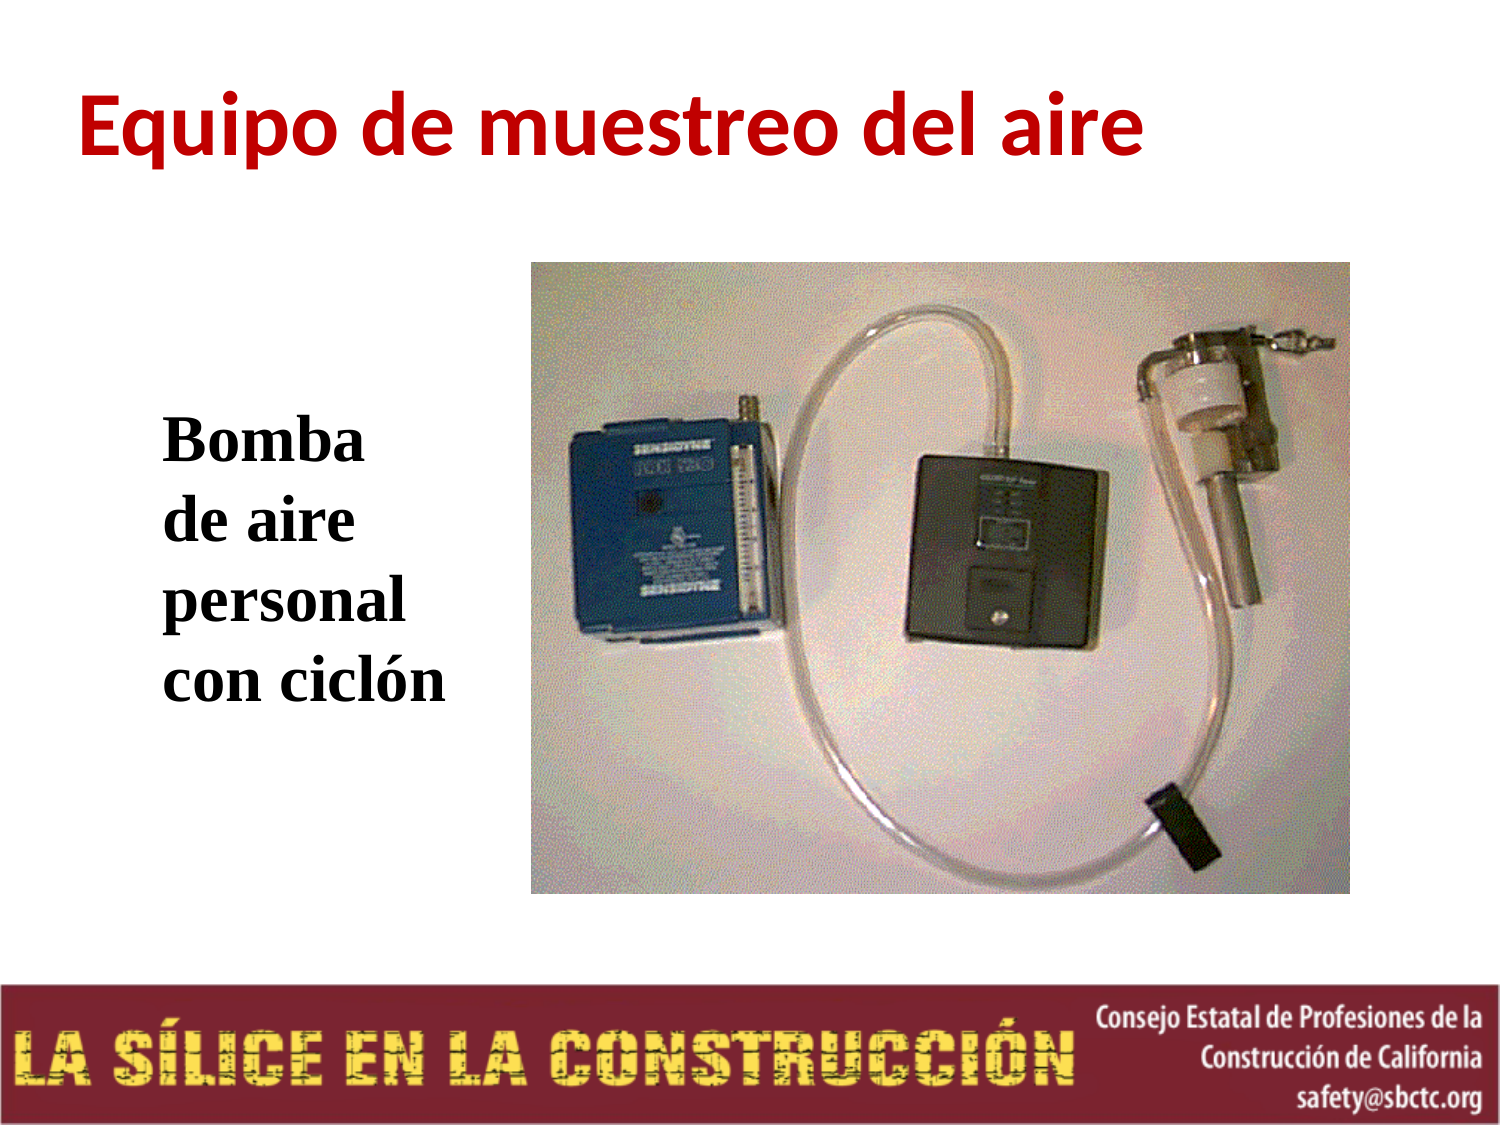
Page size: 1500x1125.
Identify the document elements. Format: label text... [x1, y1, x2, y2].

title Equipo de muestreo del aire [62, 24, 1163, 213]
text_box Bomba de aire personal con ciclón [147, 387, 472, 722]
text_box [531, 262, 1351, 894]
picture [0, 984, 1500, 1125]
